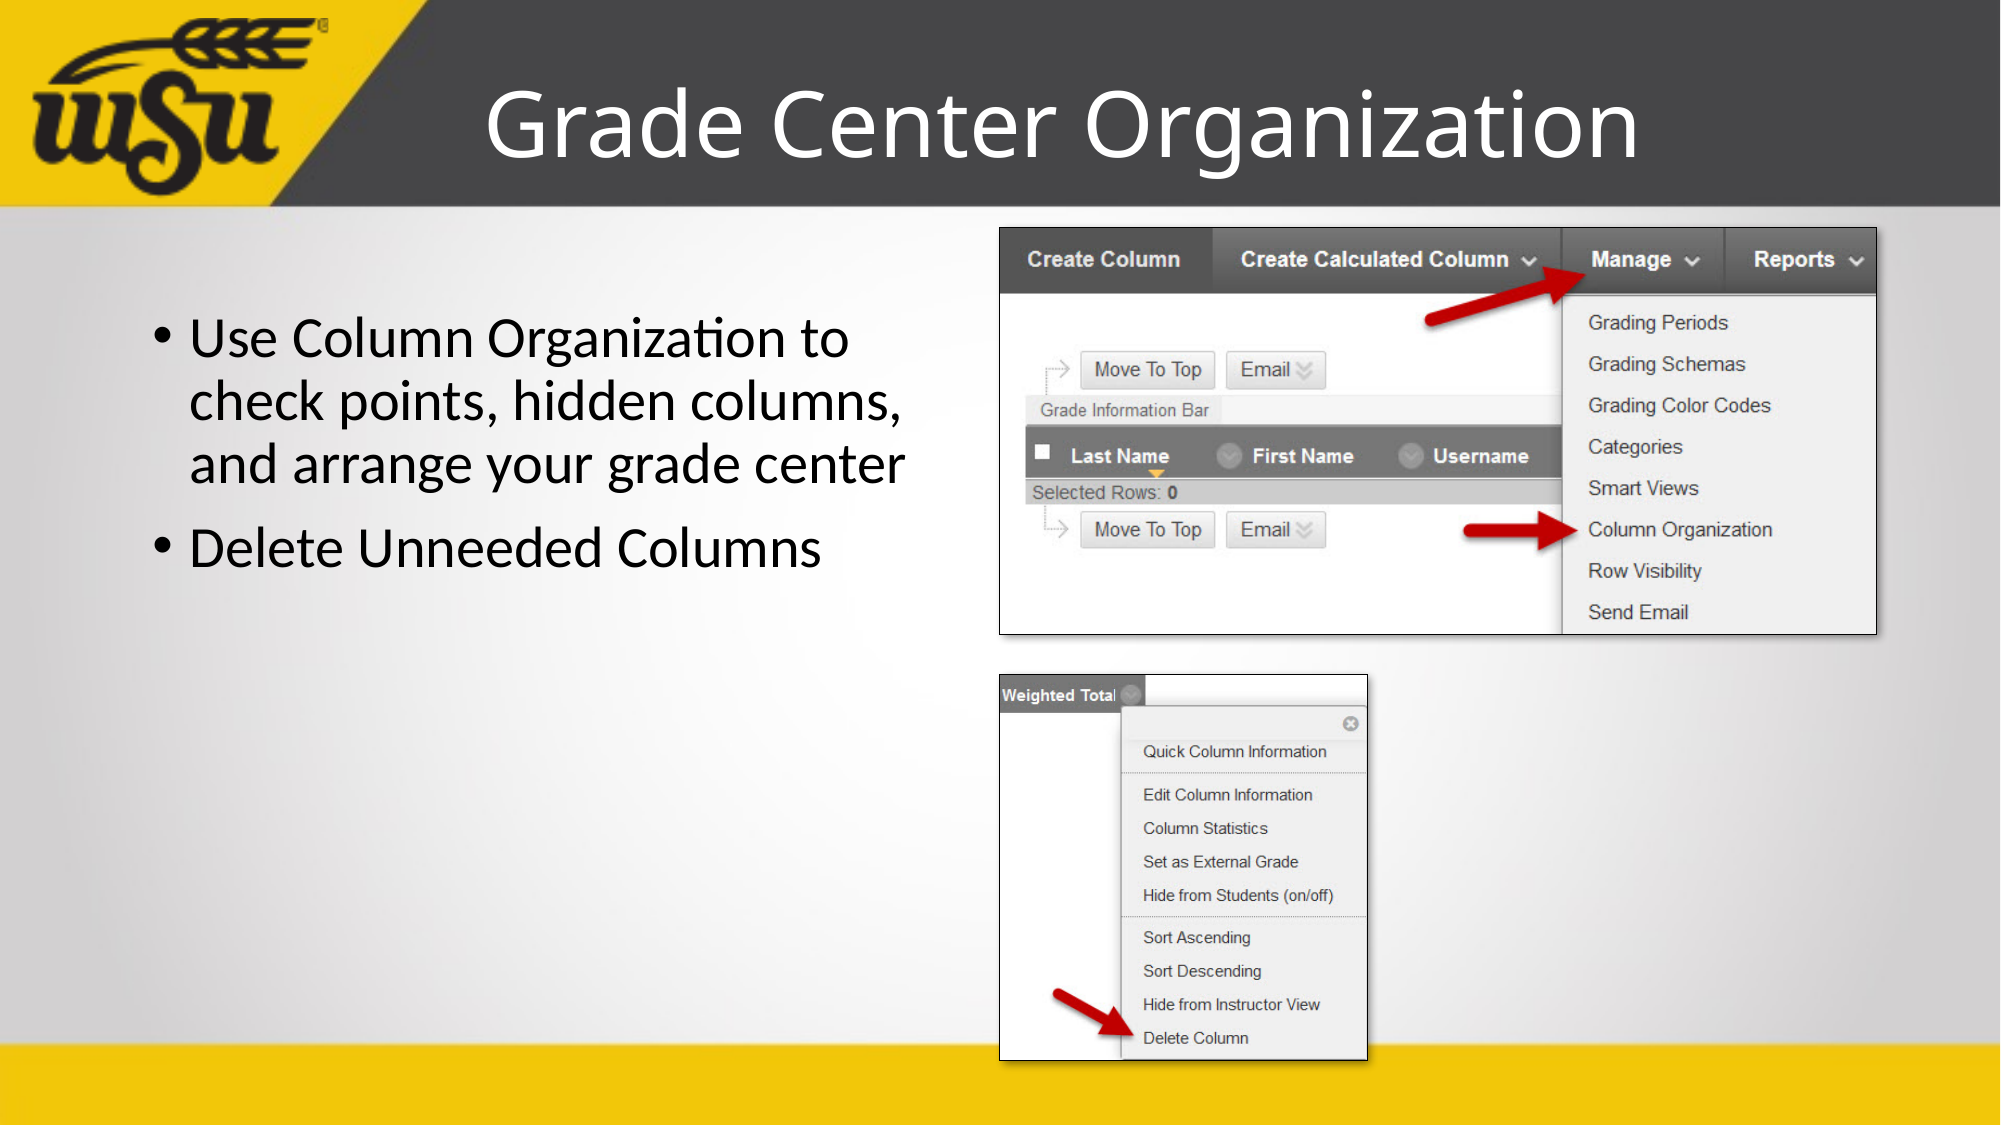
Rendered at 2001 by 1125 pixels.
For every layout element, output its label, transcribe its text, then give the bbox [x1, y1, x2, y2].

list Use Column Organization to check points, hidden columns, and arrange your grade center Delete Unneeded Columns [137, 299, 988, 1014]
picture [999, 227, 1877, 634]
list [999, 674, 1368, 1060]
title Grade Center Organization [468, 49, 1864, 207]
